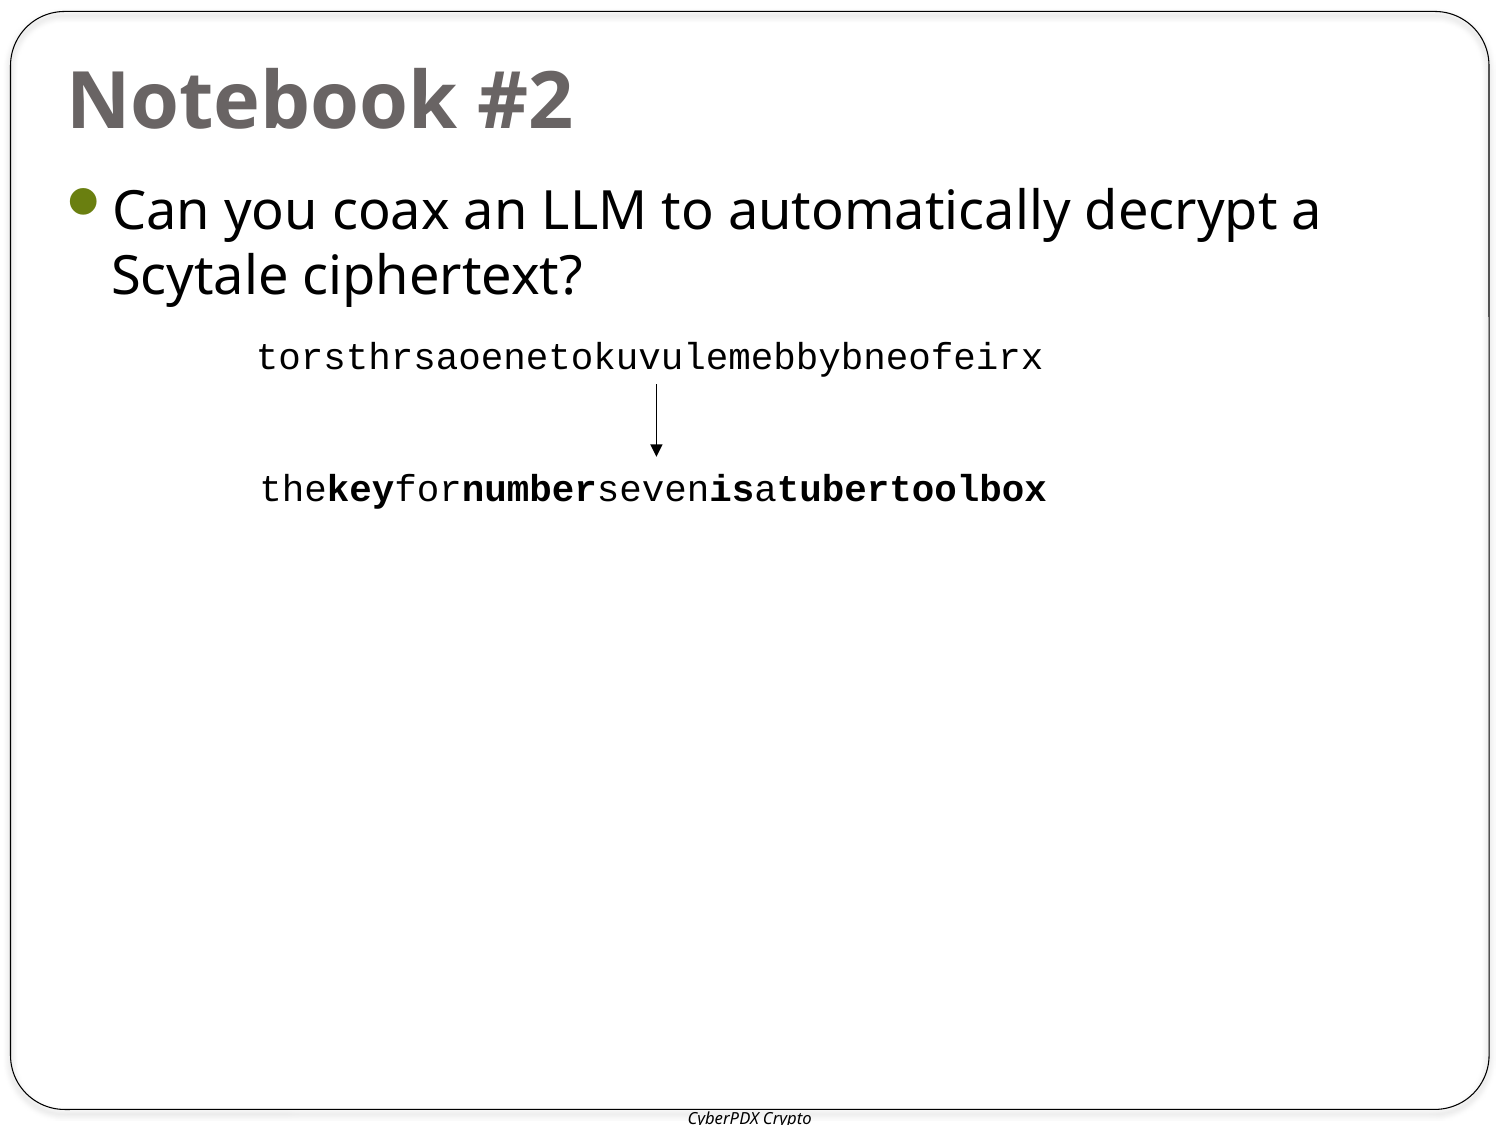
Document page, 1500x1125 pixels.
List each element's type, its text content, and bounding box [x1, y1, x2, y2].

text_box thekeyfornumbersevenisatubertoolbox [244, 456, 1069, 517]
title Notebook #2 [51, 34, 1449, 160]
list Can you coax an LLM to automatically decrypt a Scytale ciphertext? [51, 160, 1449, 1110]
text_box torsthrsaoenetokuvulemebbybneofeirx [241, 324, 1072, 385]
